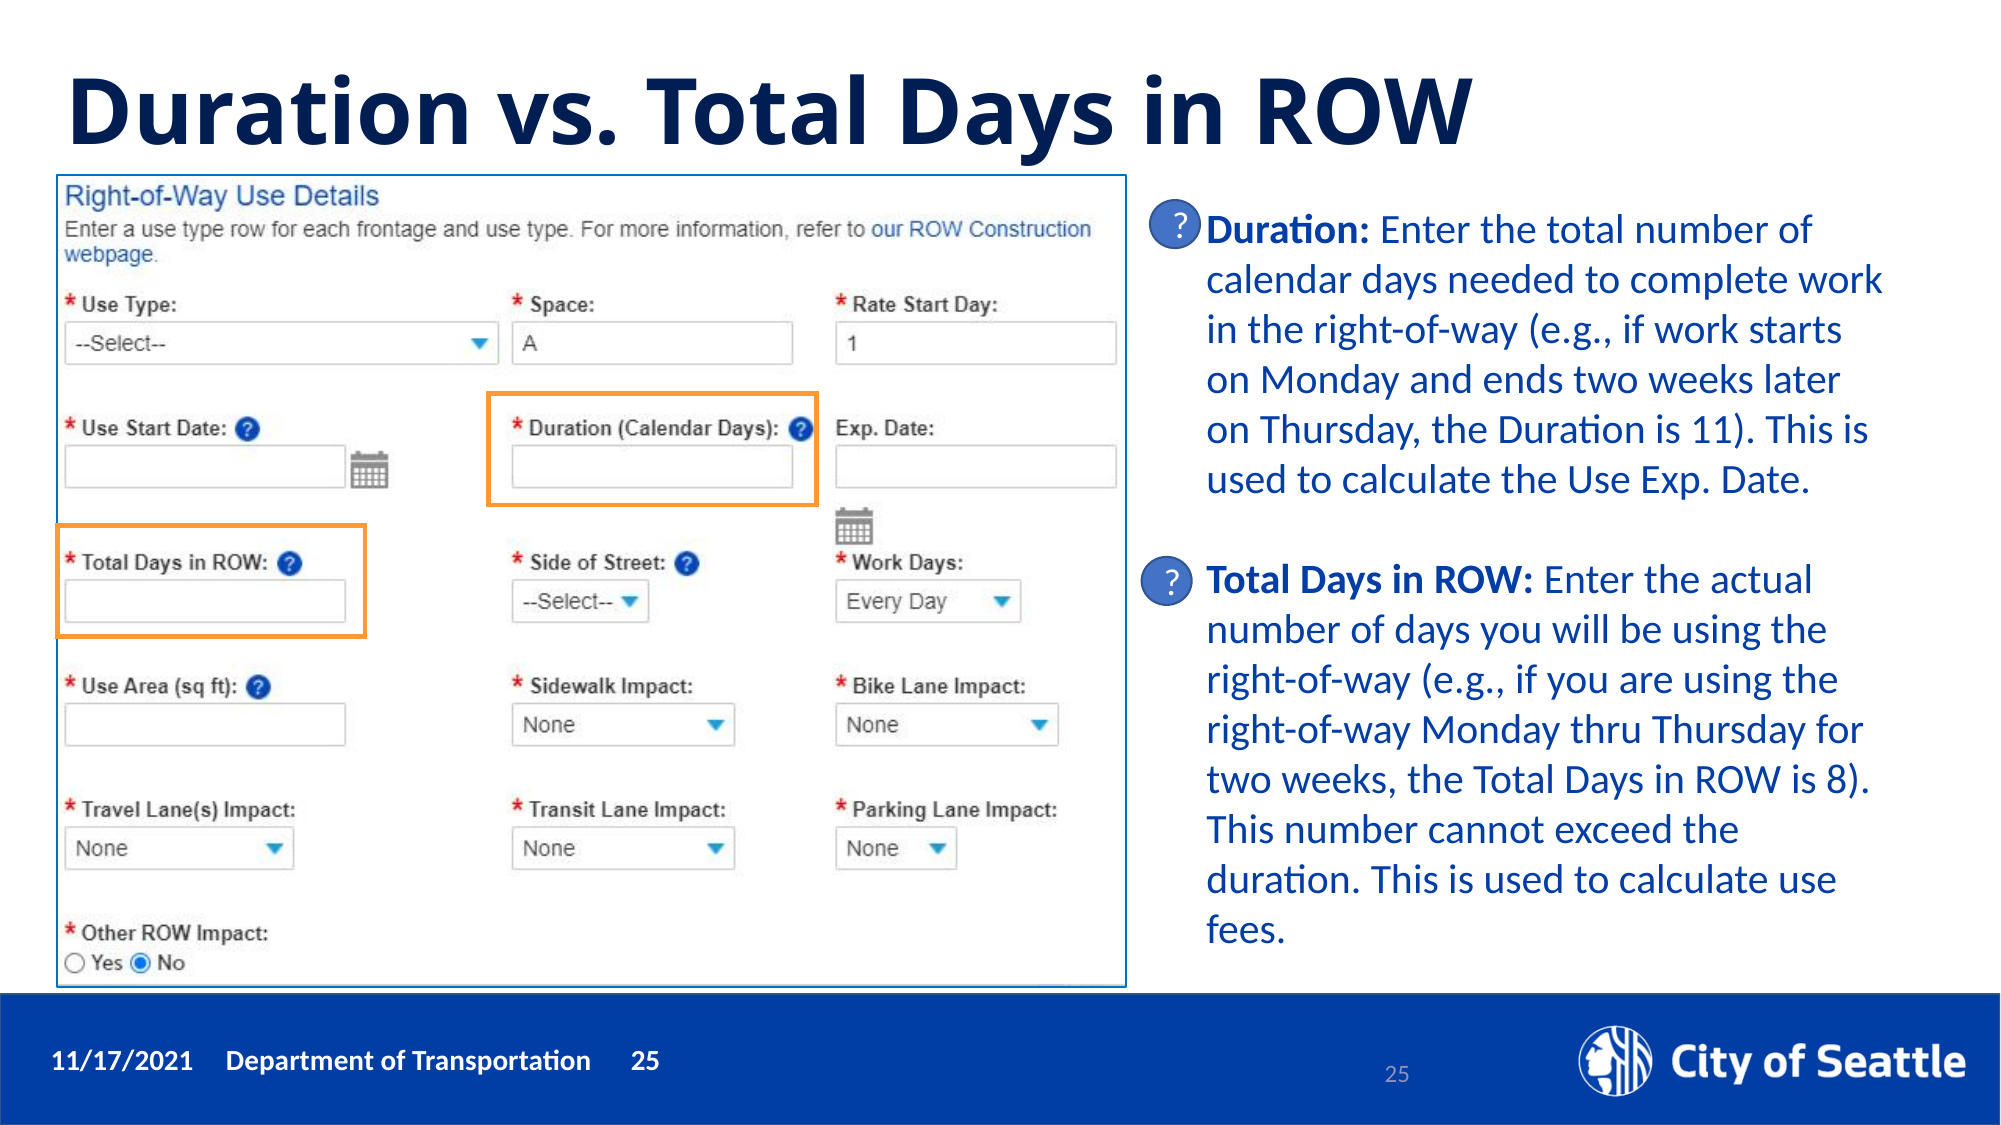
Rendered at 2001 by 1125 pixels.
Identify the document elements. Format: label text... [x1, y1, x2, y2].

text_box ? [1148, 199, 1202, 250]
title Duration vs. Total Days in ROW [50, 6, 1776, 224]
picture [57, 176, 1125, 986]
text_box Duration: Enter the total number of calendar days needed to complete work in the right-of-way (e.g., if work starts on Monday and ends two weeks later on Thursday, the Duration is 11). This is used to calculate the Use Exp. Date. Total Days in ROW: Enter the actual number of days you will be using the right-of-way (e.g., if you are using the right-of-way Monday thru Thursday for two weeks, the Total Days in ROW is 8). This number cannot exceed the duration. This is used to calculate use fees. [1191, 194, 1905, 960]
picture [1544, 993, 2000, 1125]
slide_number 25 [1074, 1042, 1425, 1103]
text_box ? [1140, 555, 1193, 606]
